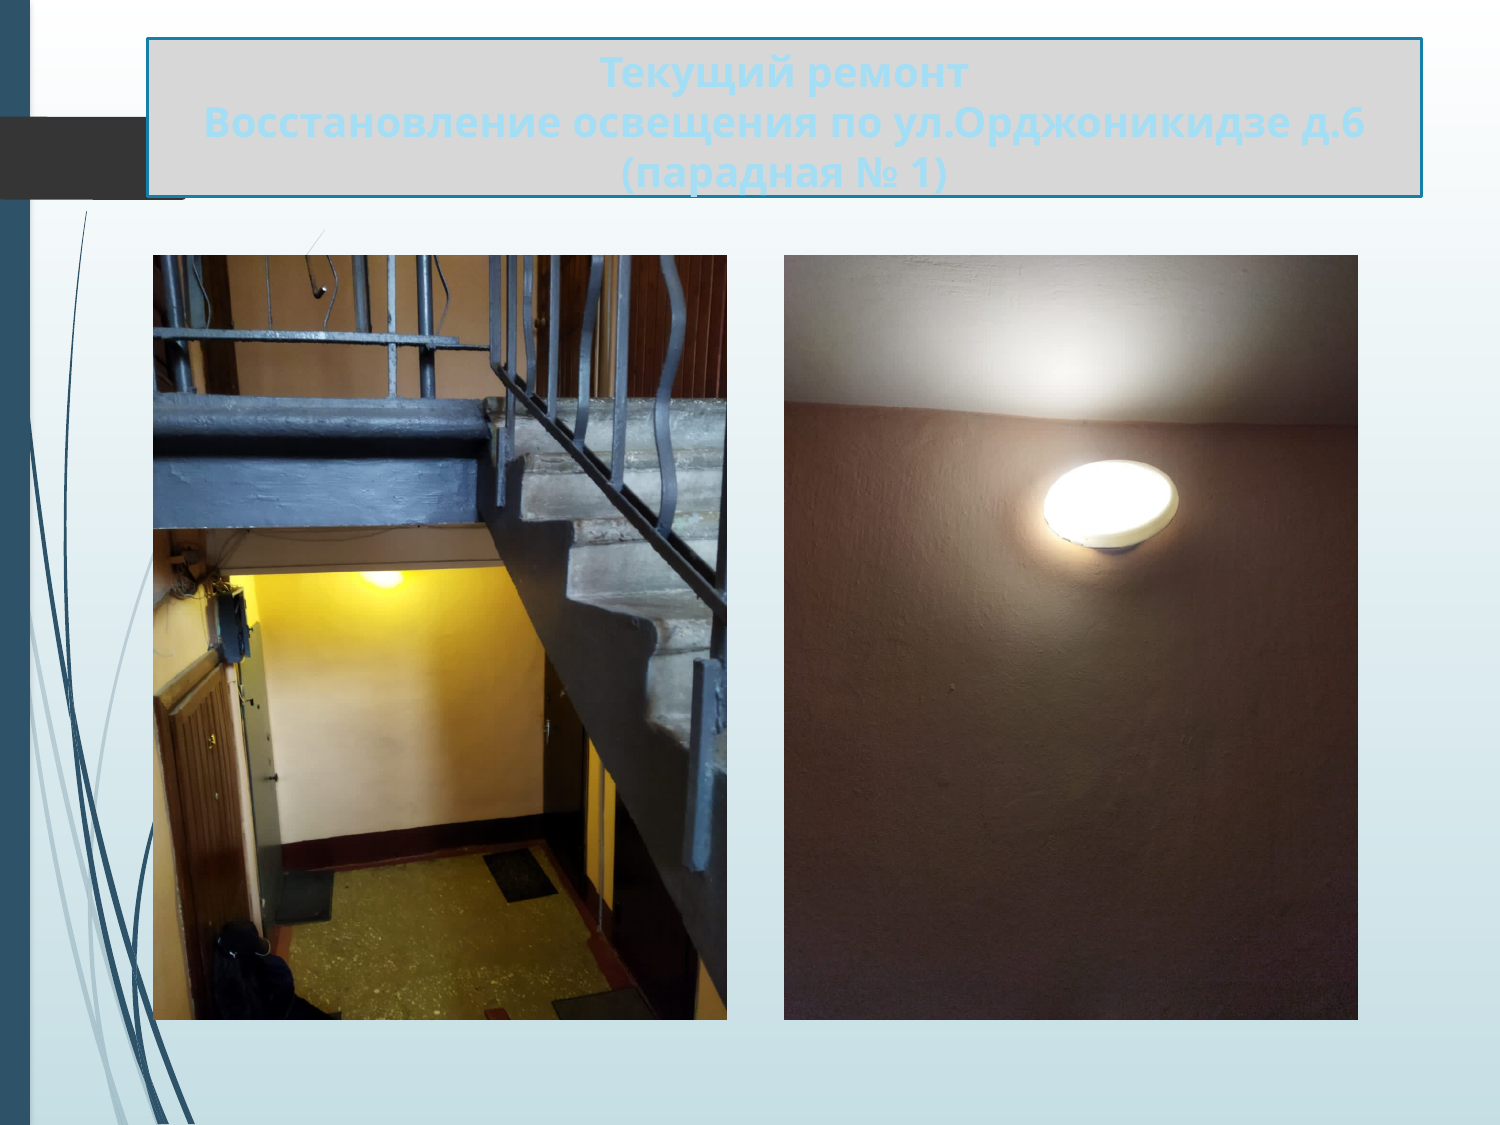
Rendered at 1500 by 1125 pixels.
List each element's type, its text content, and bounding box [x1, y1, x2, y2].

title Текущий ремонт Восстановление освещения по ул.Орджоникидзе д.6 (парадная № 1) [146, 37, 1423, 198]
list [152, 255, 727, 1020]
picture [784, 255, 1358, 1020]
